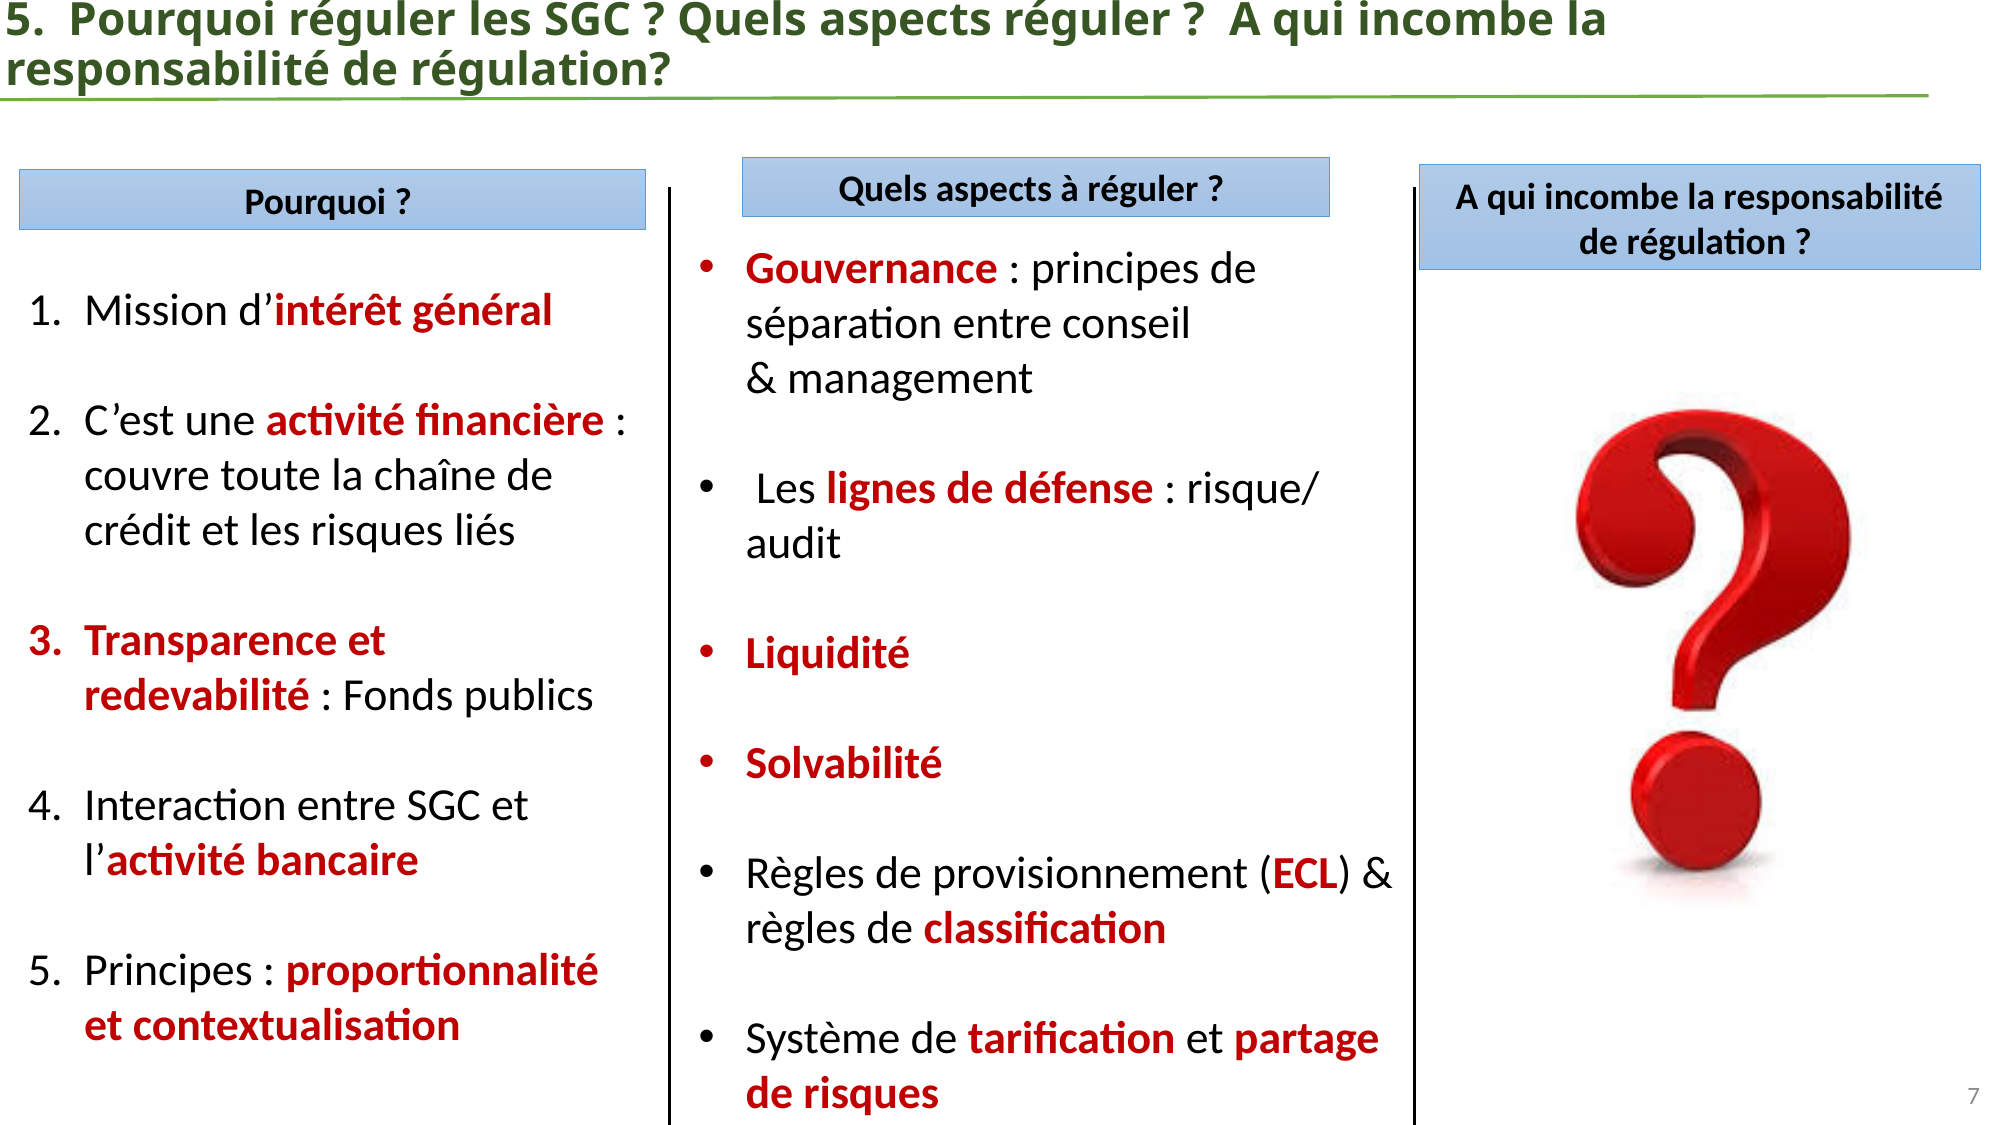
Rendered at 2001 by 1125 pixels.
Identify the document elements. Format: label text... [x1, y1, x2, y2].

text_box Mission d’intérêt général C’est une activité financière : couvre toute la chaîne de crédit et les risques liés Transparence et redevabilité : Fonds publics Interaction entre SGC et l’activité bancaire Principes : proportionnalité et contextualisation [13, 272, 653, 1057]
text_box Pourquoi ? [19, 169, 646, 230]
title 5. Pourquoi réguler les SGC ? Quels aspects réguler ? A qui incombe la responsabilité de régulation? [0, 0, 1944, 155]
picture [1446, 373, 1962, 930]
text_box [0, 95, 1929, 100]
text_box A qui incombe la responsabilité de régulation ? [1419, 164, 1981, 270]
text_box Gouvernance : principes de séparation entre conseil & management Les lignes de défense : risque/ audit Liquidité Solvabilité Règles de provisionnement (ECL) & règles de classification Système de tarification et partage de risques [684, 230, 1413, 1125]
text_box Quels aspects à réguler ? [742, 157, 1330, 217]
slide_number 7 [1545, 1065, 1996, 1125]
